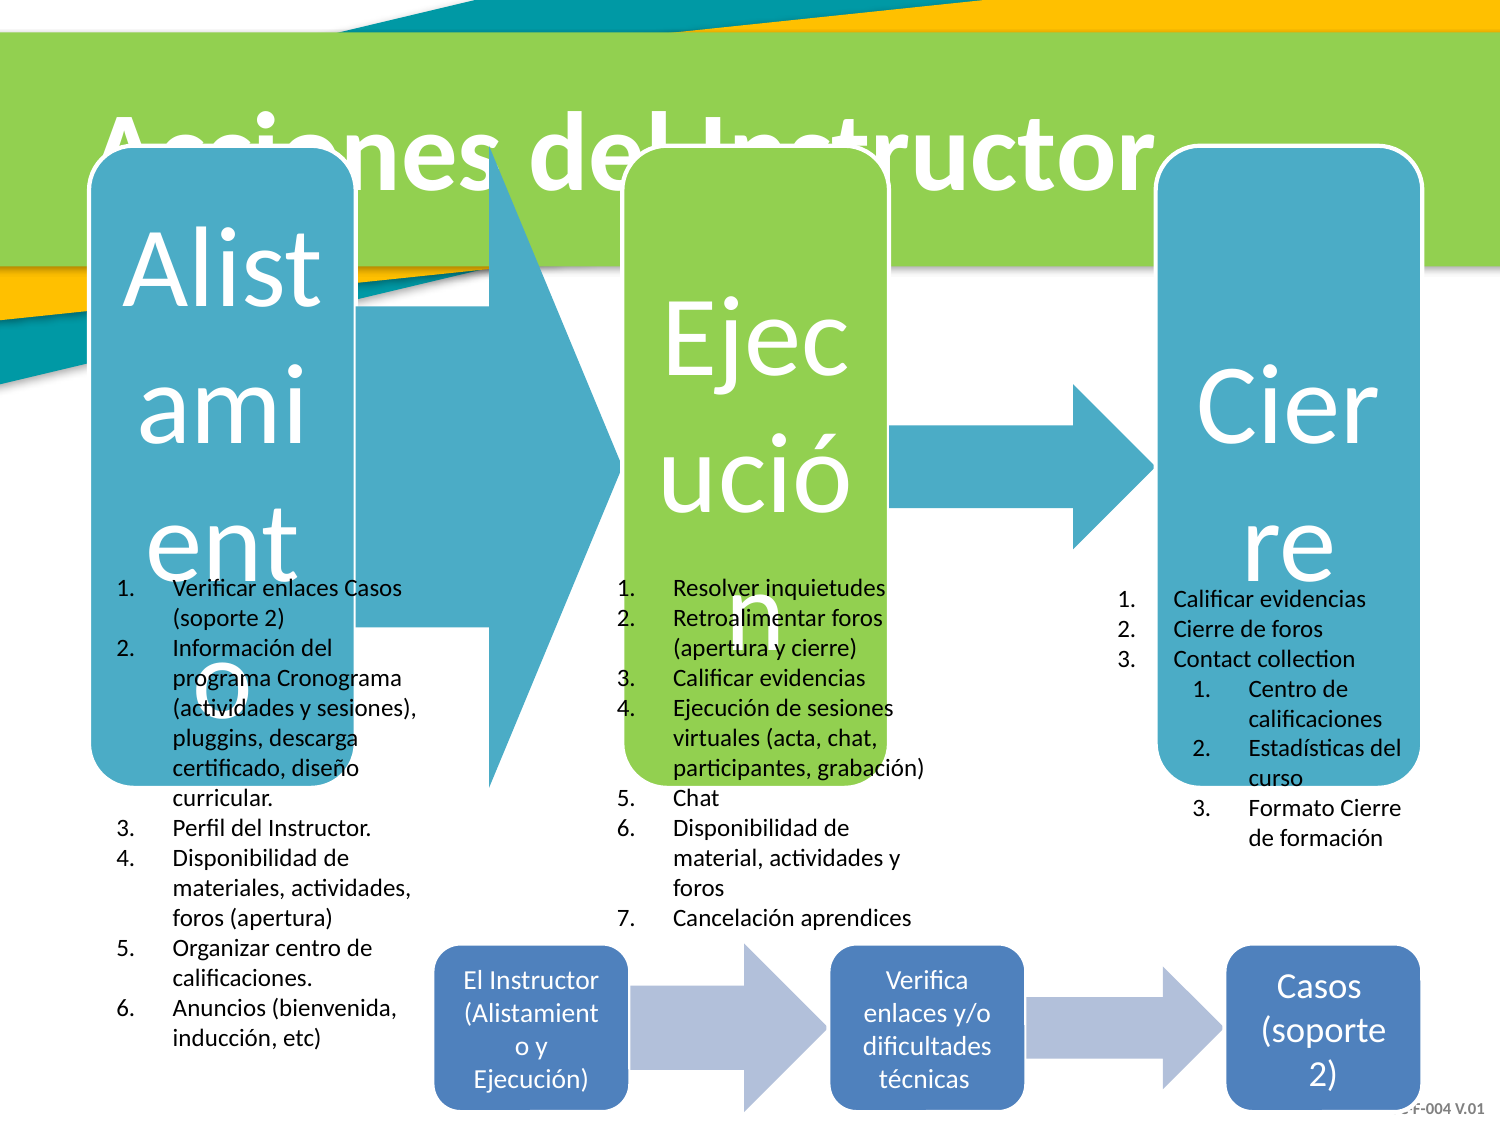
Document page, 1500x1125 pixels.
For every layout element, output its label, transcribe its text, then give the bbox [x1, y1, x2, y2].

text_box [432, 943, 1423, 1113]
text_box Resolver inquietudes Retroalimentar foros (apertura y cierre) Calificar evidencias Ejecución de sesiones virtuales (acta, chat, participantes, grabación) Chat Disponibilidad de material, actividades y foros Cancelación aprendices [602, 796, 946, 941]
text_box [88, 145, 1423, 789]
text_box [0, 0, 1500, 1125]
text_box Verificar enlaces Casos (soporte 2) Información del programa Cronograma (actividades y sesiones), pluggins, descarga certificado, diseño curricular. Perfil del Instructor. Disponibilidad de materiales, actividades, foros (apertura) Organizar centro de calificaciones. Anuncios (bienvenida, inducción, etc) [101, 796, 445, 1119]
text_box Calificar evidencias Cierre de foros Contact collection Centro de calificaciones Estadísticas del curso Formato Cierre de formación [1102, 574, 1446, 890]
text_box Acciones del Instructor [75, 72, 1500, 219]
